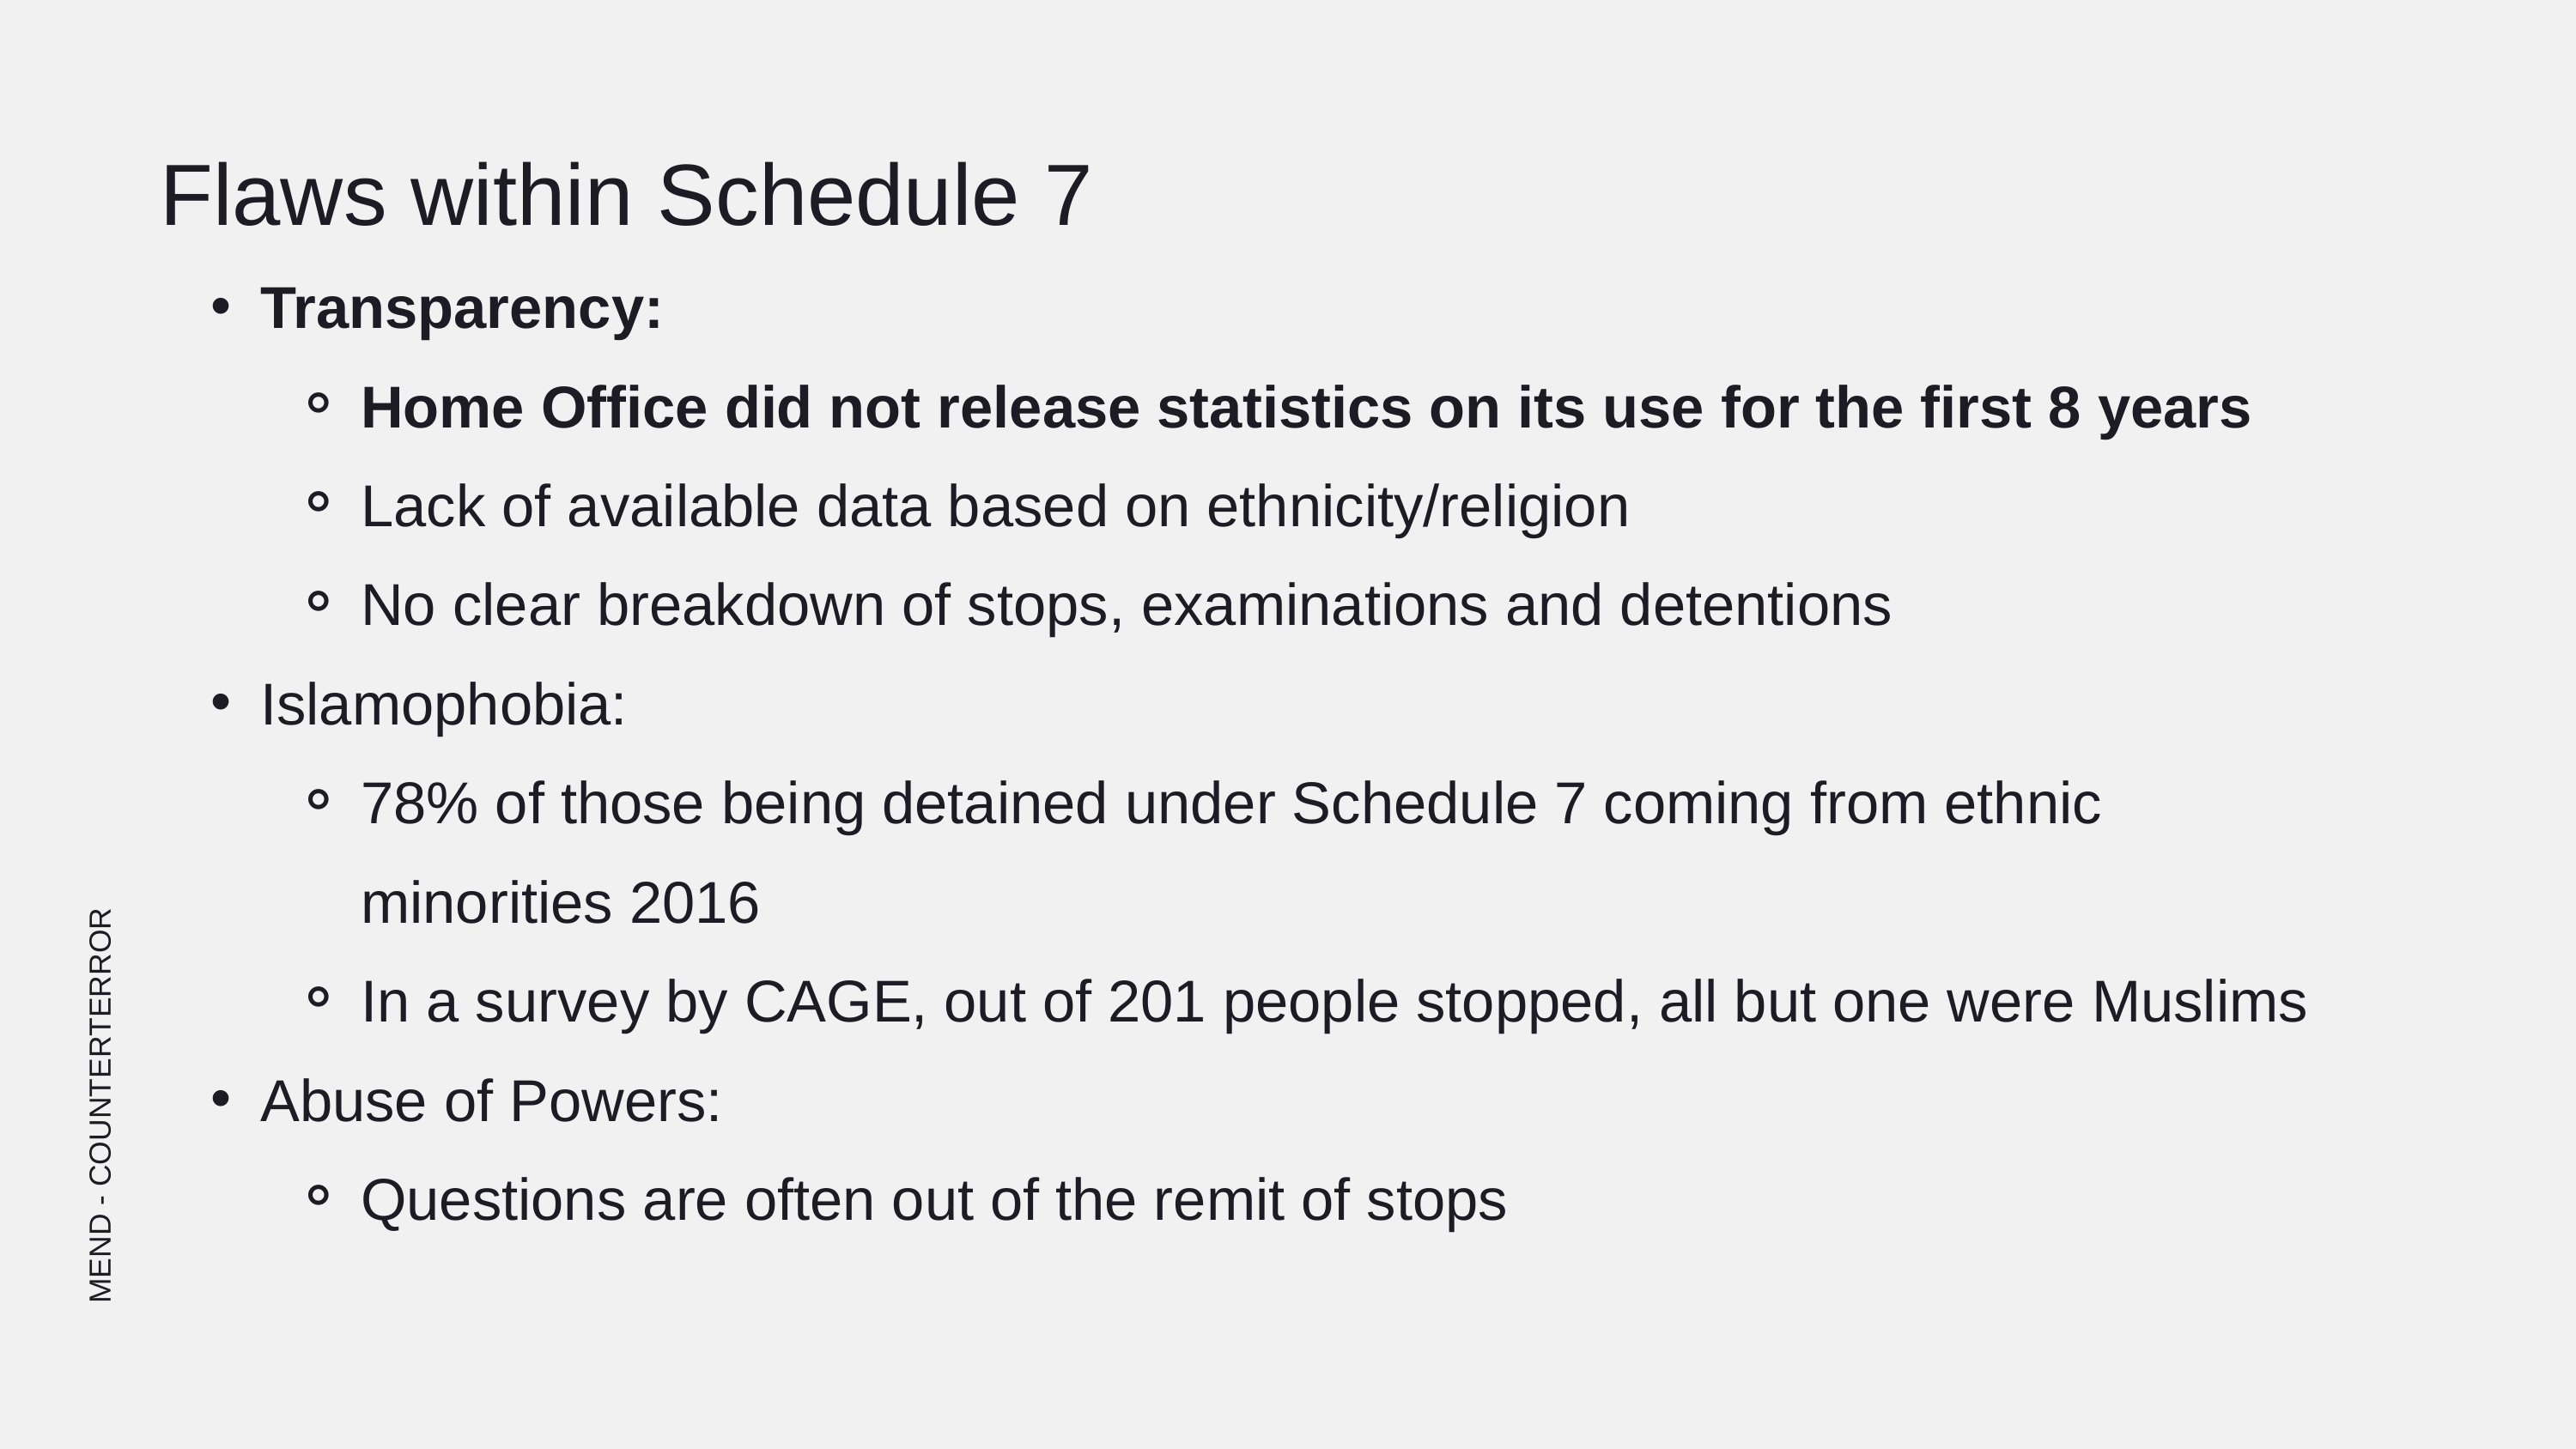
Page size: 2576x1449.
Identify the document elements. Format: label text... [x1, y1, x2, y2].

text_box MEND - COUNTERTERROR [73, 802, 117, 1304]
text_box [160, 97, 2315, 1057]
